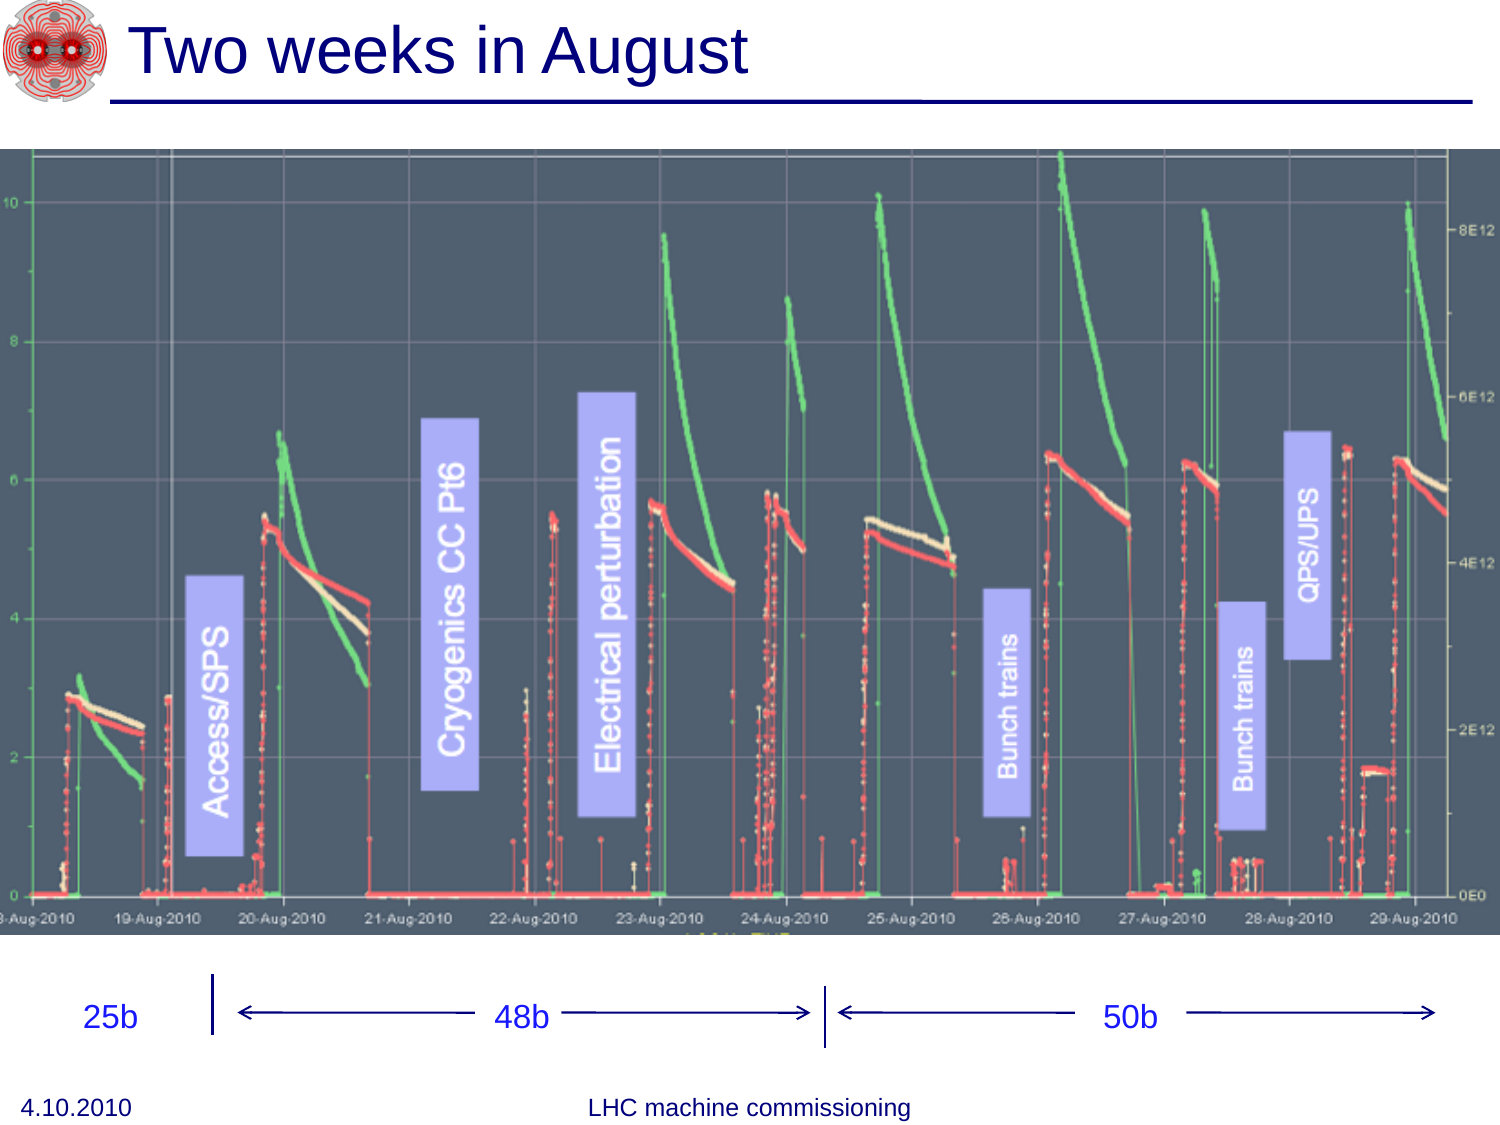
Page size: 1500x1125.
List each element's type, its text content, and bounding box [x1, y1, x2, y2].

footer LHC machine commissioning [512, 1087, 988, 1125]
title Two weeks in August [111, 3, 1463, 91]
text_box 50b [1087, 987, 1175, 1043]
text_box 25b [62, 987, 159, 1043]
picture [0, 149, 1500, 935]
text_box 48b [474, 987, 570, 1043]
picture [0, 0, 108, 103]
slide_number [5, 1085, 356, 1125]
